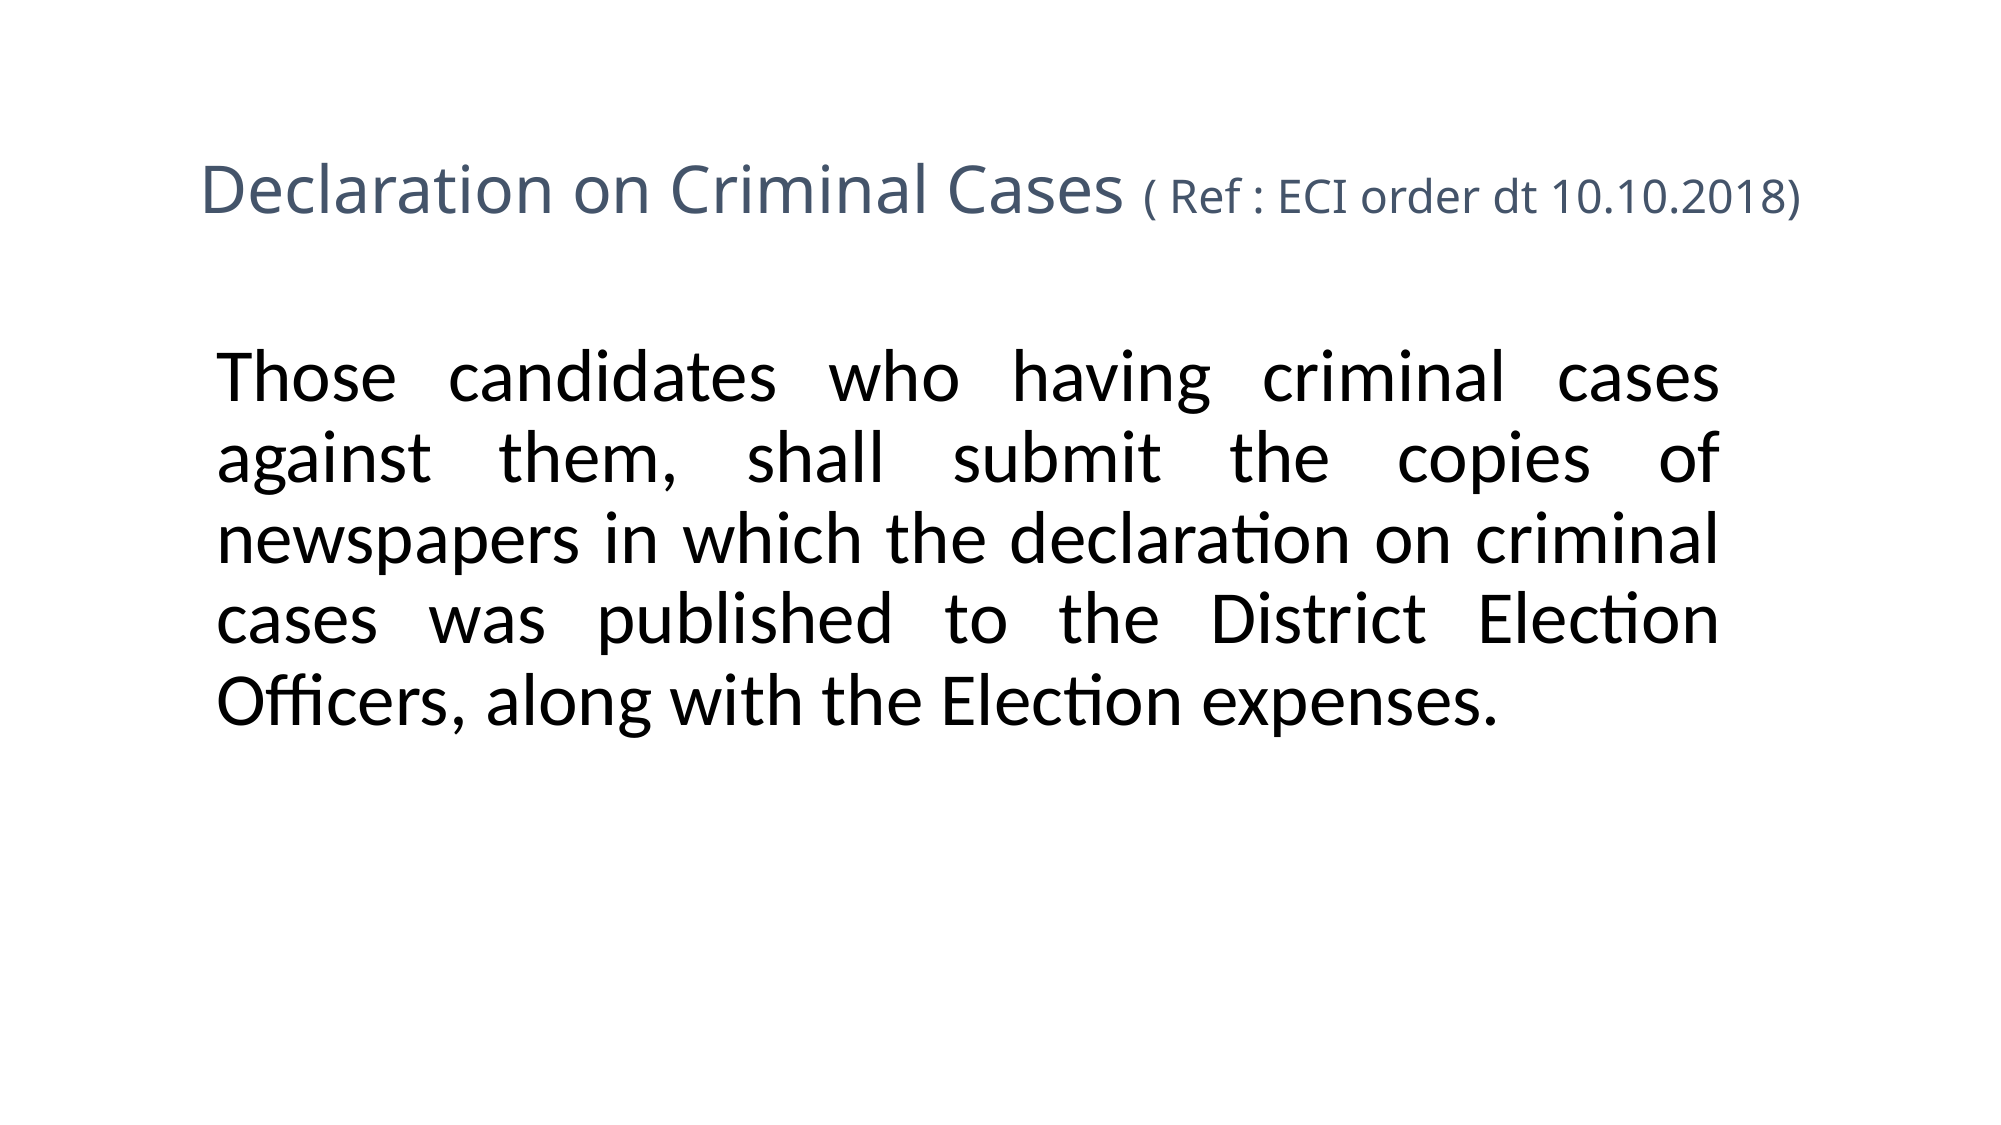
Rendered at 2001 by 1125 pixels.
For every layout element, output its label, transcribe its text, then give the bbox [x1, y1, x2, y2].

list Those candidates who having criminal cases against them, shall submit the copies of newspapers in which the declaration on criminal cases was published to the District Election Officers, along with the Election expenses. [201, 328, 1736, 1072]
title Declaration on Criminal Cases ( Ref : ECI order dt 10.10.2018) [184, 55, 1875, 258]
